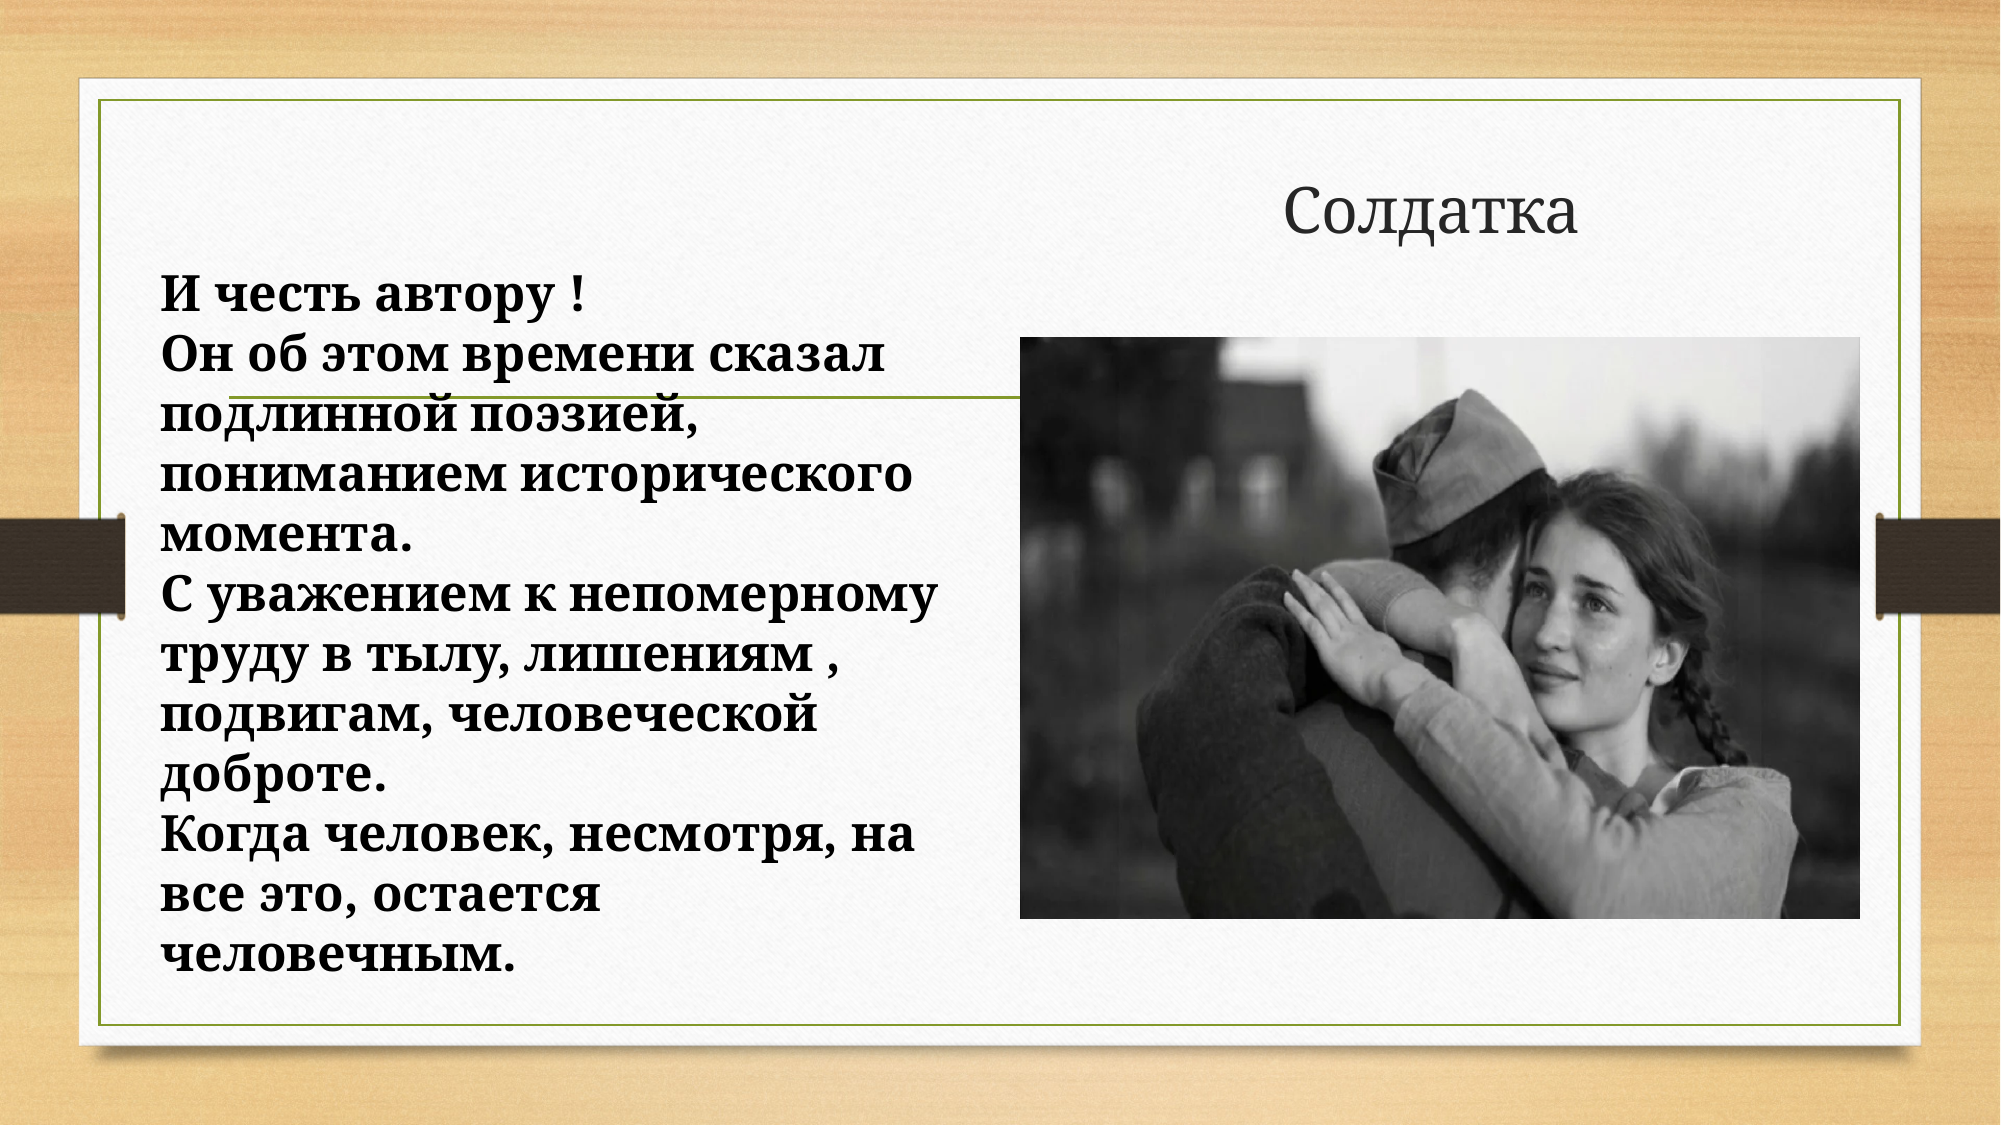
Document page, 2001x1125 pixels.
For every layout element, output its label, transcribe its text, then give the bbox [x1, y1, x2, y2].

text_box И честь автору ! Он об этом времени сказал подлинной поэзией, пониманием исторического момента. С уважением к непомерному труду в тылу, лишениям , подвигам, человеческой доброте. Когда человек, несмотря, на все это, остается человечным. [145, 253, 976, 1049]
title Солдатка [1113, 161, 1767, 254]
picture [0, 0, 2001, 1125]
